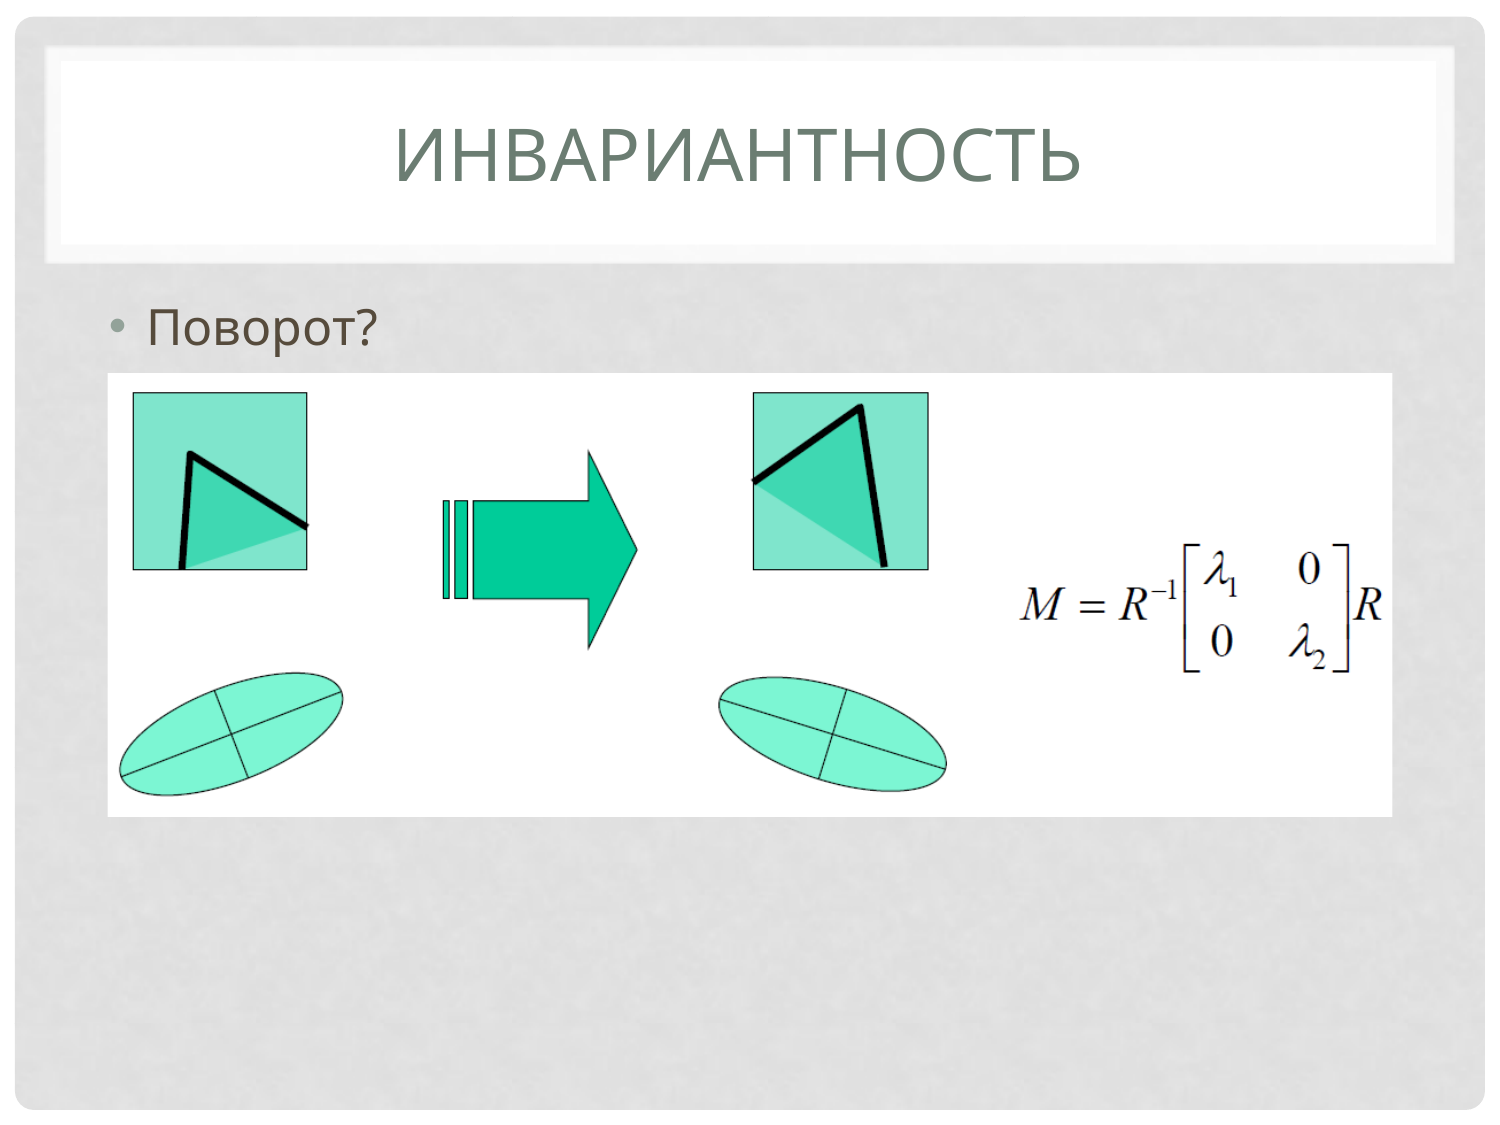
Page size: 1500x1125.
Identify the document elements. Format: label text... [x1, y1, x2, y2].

list Поворот? [75, 287, 1425, 374]
title Инвариантность [69, 66, 1425, 238]
picture [107, 373, 1393, 817]
